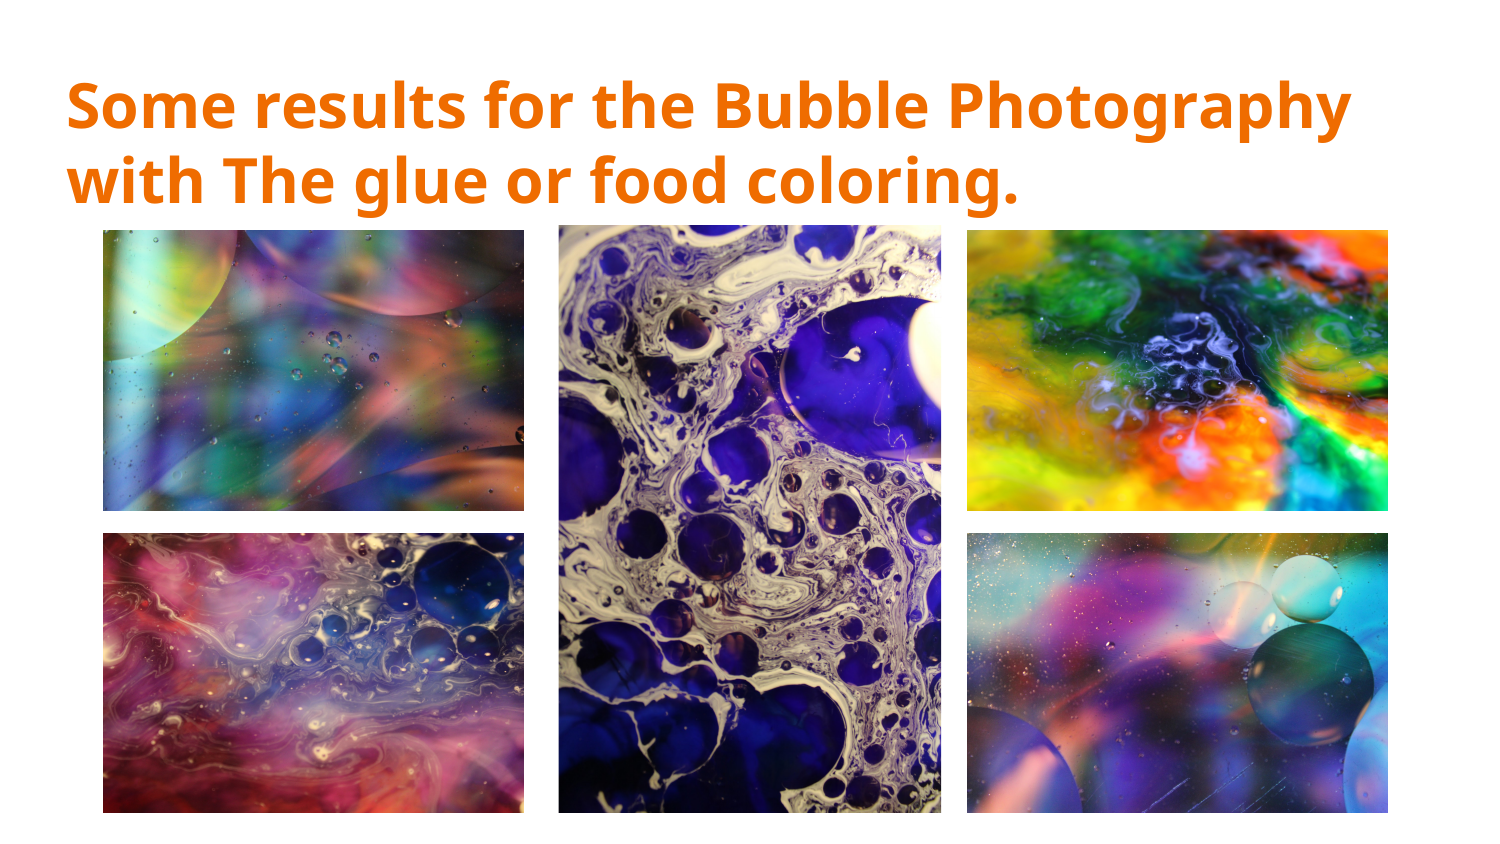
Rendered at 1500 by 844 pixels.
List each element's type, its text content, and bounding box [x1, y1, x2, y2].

title Some results for the Bubble Photography with The glue or food coloring. [51, 50, 1449, 167]
picture [1313, 499, 1324, 511]
picture [967, 532, 1388, 814]
picture [967, 230, 1388, 511]
picture [103, 230, 524, 511]
picture [558, 224, 942, 813]
picture [1336, 502, 1347, 511]
picture [103, 532, 524, 814]
